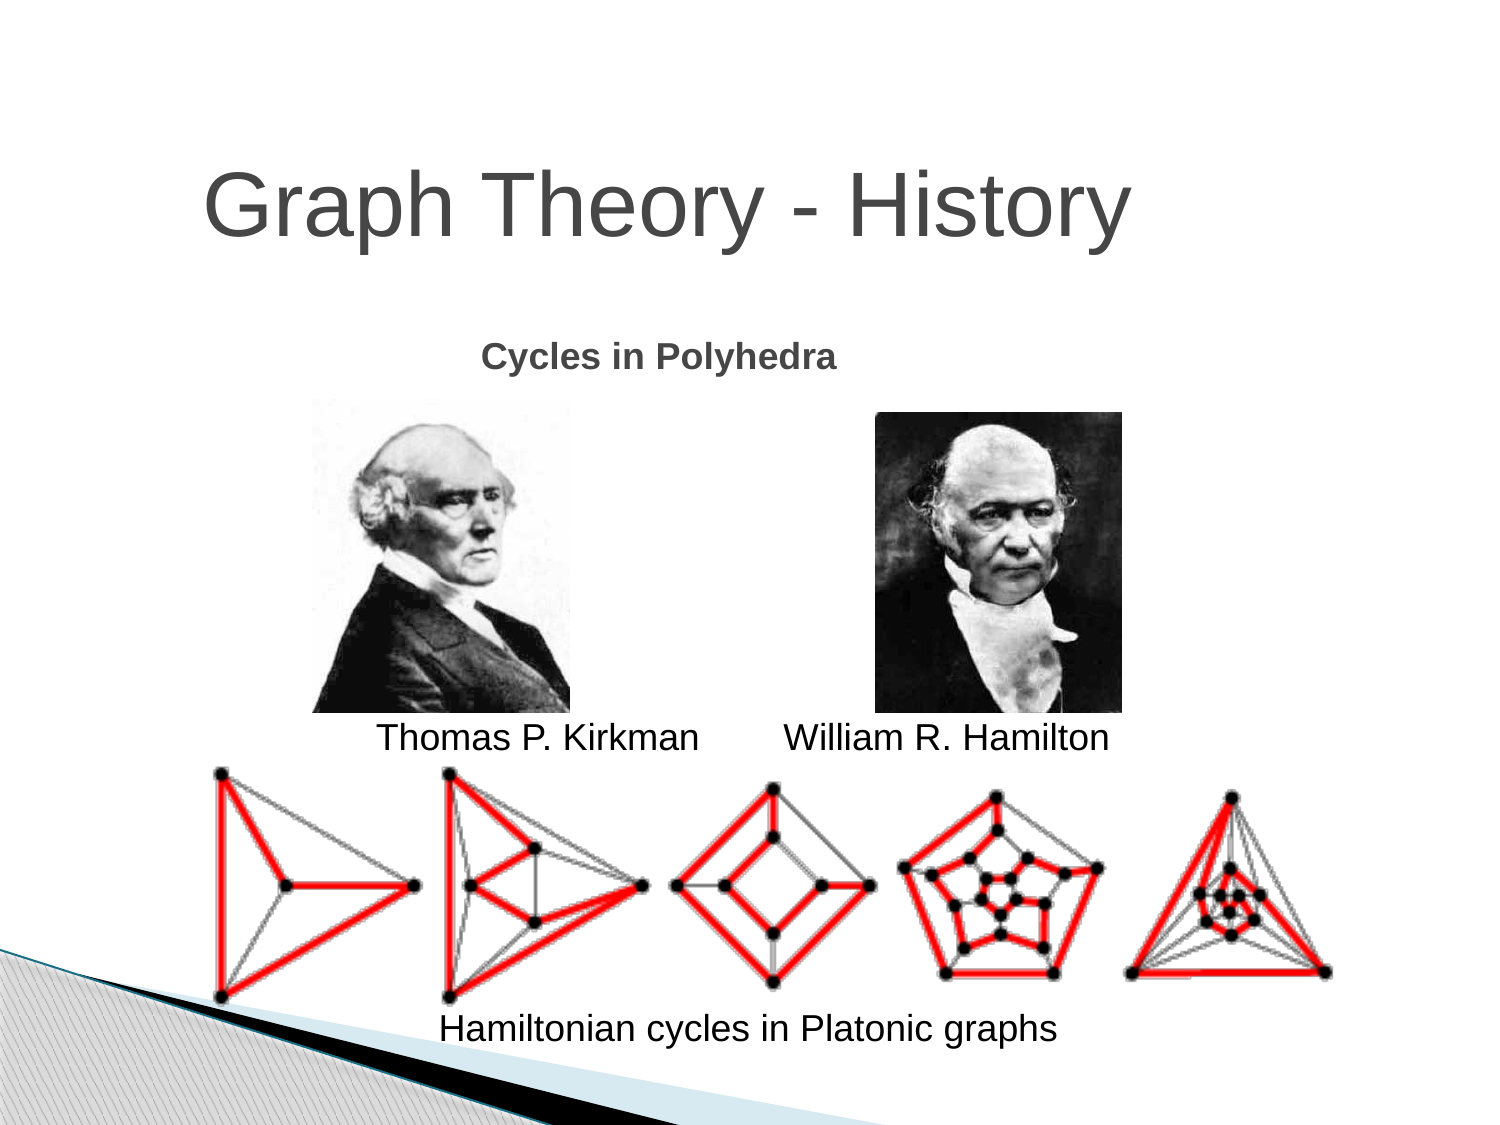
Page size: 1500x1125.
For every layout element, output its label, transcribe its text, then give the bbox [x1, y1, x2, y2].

text_box Thomas P. Kirkman William R. Hamilton [361, 705, 1126, 758]
picture [187, 758, 1363, 1012]
text_box Hamiltonian cycles in Platonic graphs [423, 1025, 1074, 1056]
text_box Cycles in Polyhedra [466, 324, 853, 385]
picture [874, 412, 1122, 713]
picture [312, 399, 570, 713]
text_box Graph Theory - History [187, 137, 1463, 263]
